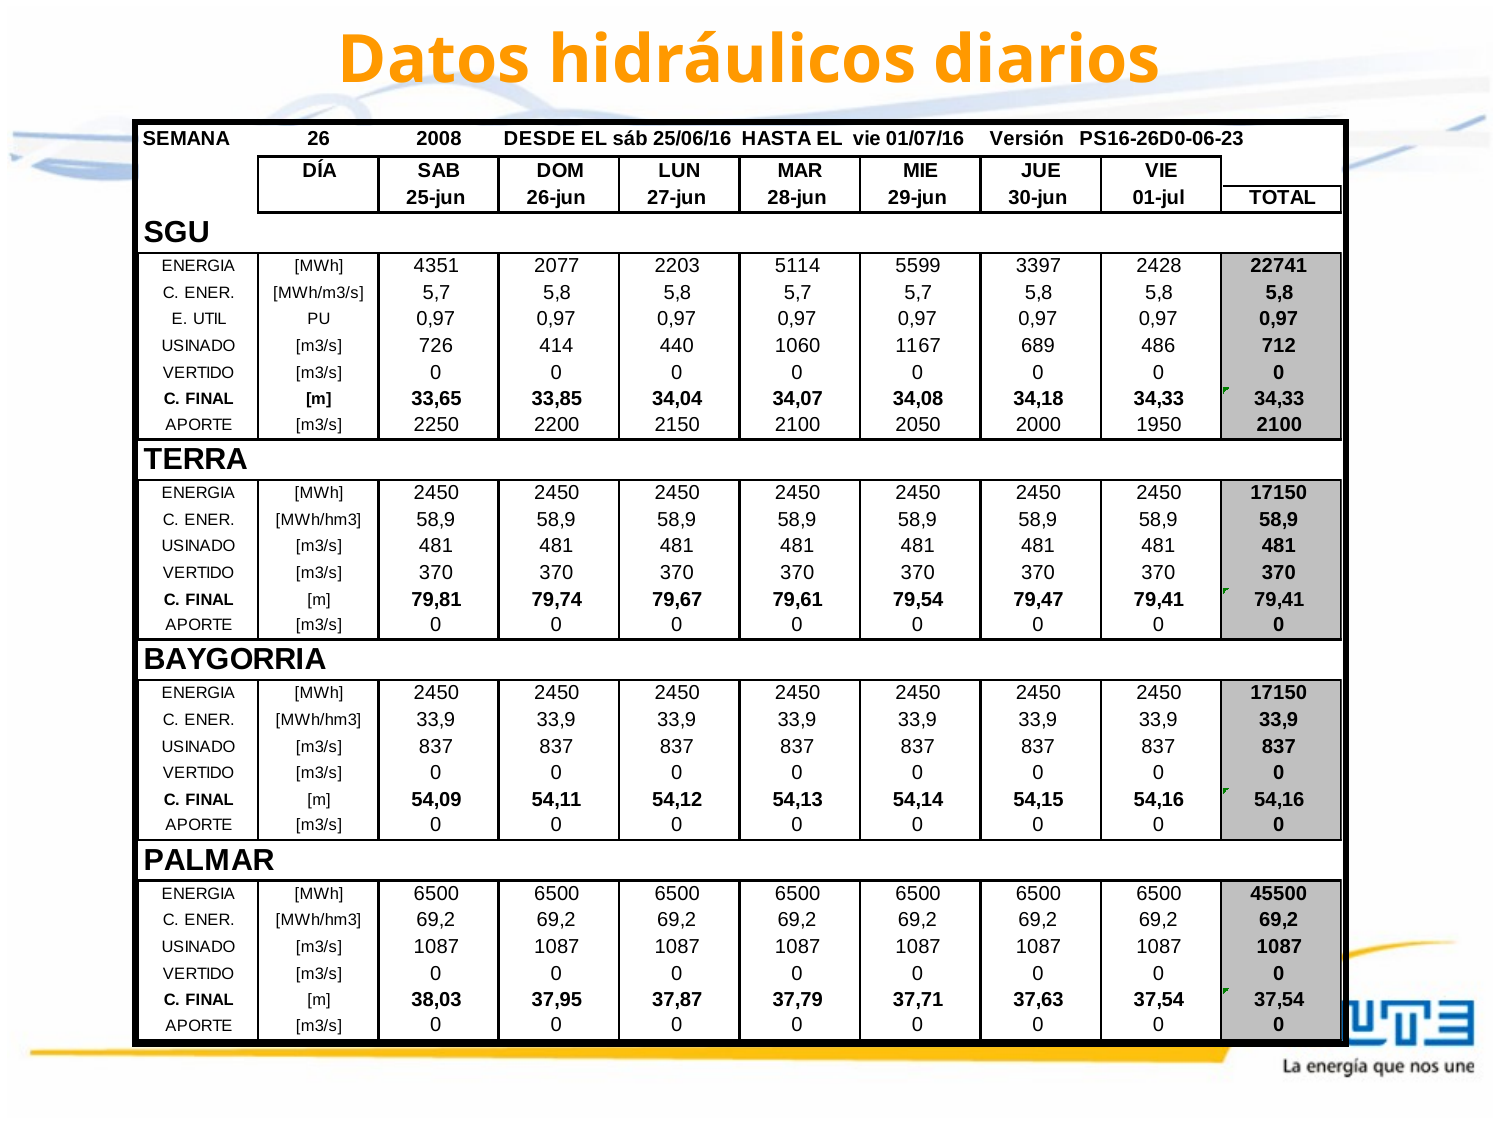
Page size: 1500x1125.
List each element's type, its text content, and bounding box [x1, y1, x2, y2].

title Datos hidráulicos diarios [112, 24, 1388, 88]
picture [7, 6, 1493, 1118]
